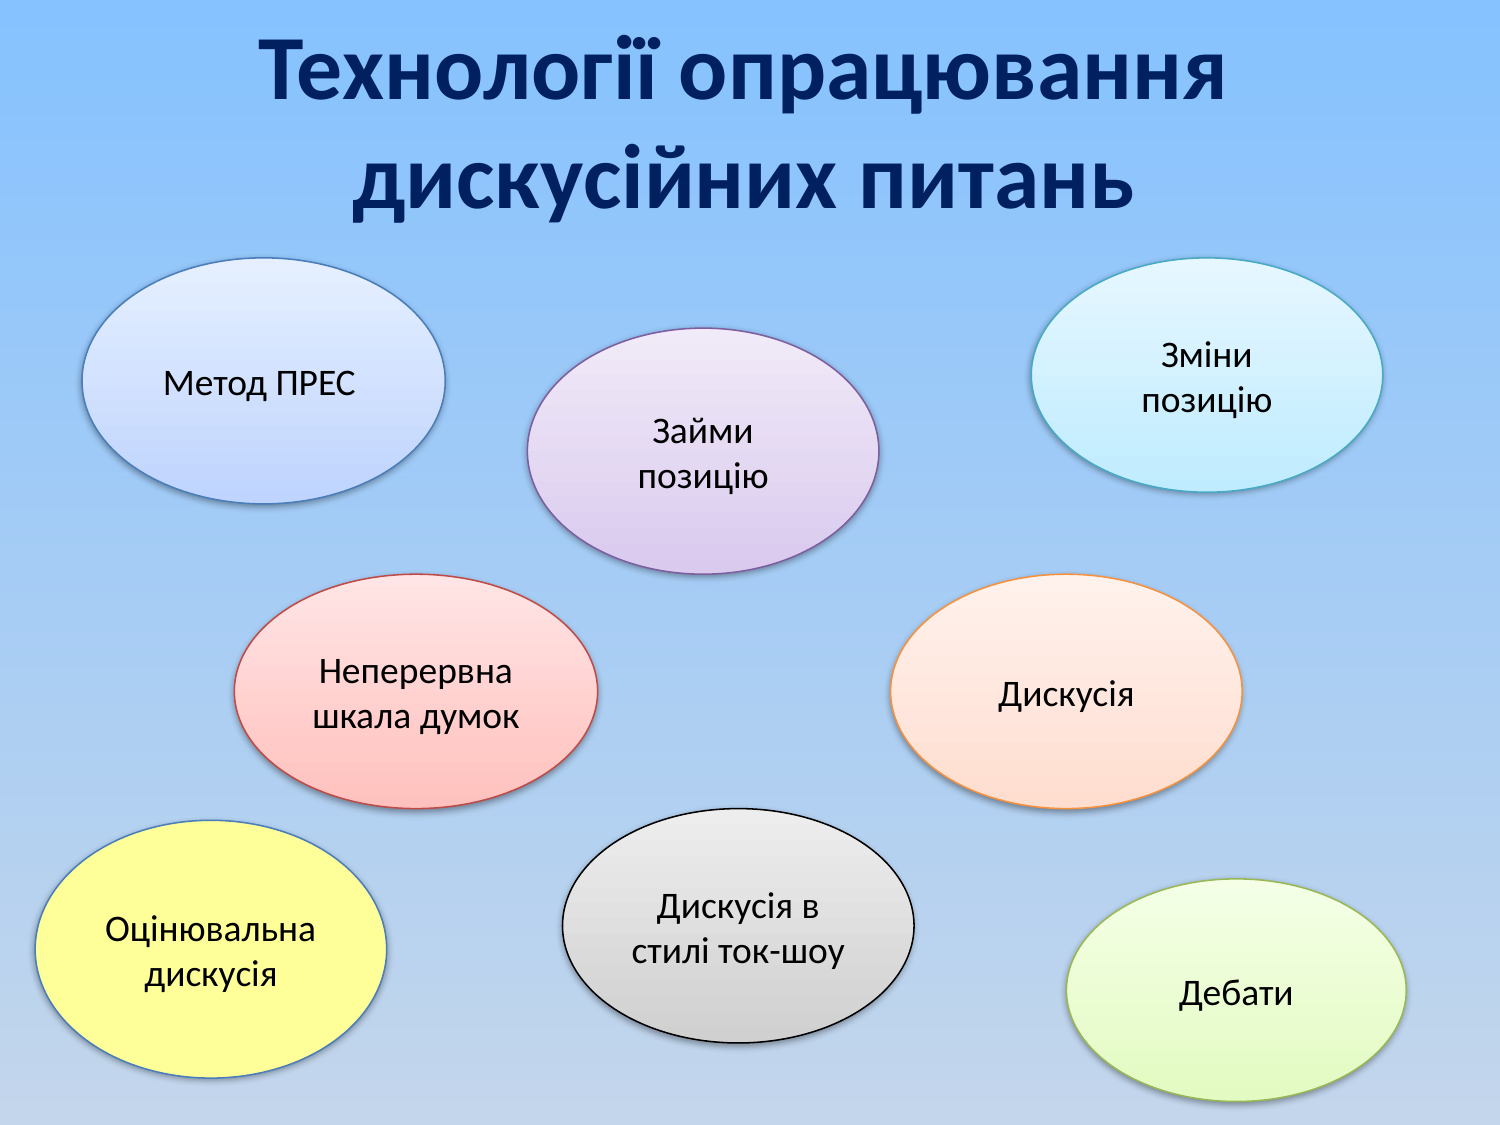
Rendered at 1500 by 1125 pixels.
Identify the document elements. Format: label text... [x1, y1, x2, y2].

text_box Зміни позицію [1030, 257, 1384, 493]
text_box Дискусія в стилі ток-шоу [561, 807, 915, 1044]
text_box Неперервна шкала думок [233, 573, 599, 810]
text_box Технології опрацювання дискусійних питань [105, 0, 1383, 235]
text_box Займи позицію [526, 327, 880, 575]
text_box Дискусія [889, 573, 1243, 810]
text_box Дебати [1065, 878, 1408, 1103]
text_box Метод ПРЕС [81, 257, 447, 505]
text_box Оцінювальна дискусія [34, 819, 388, 1079]
